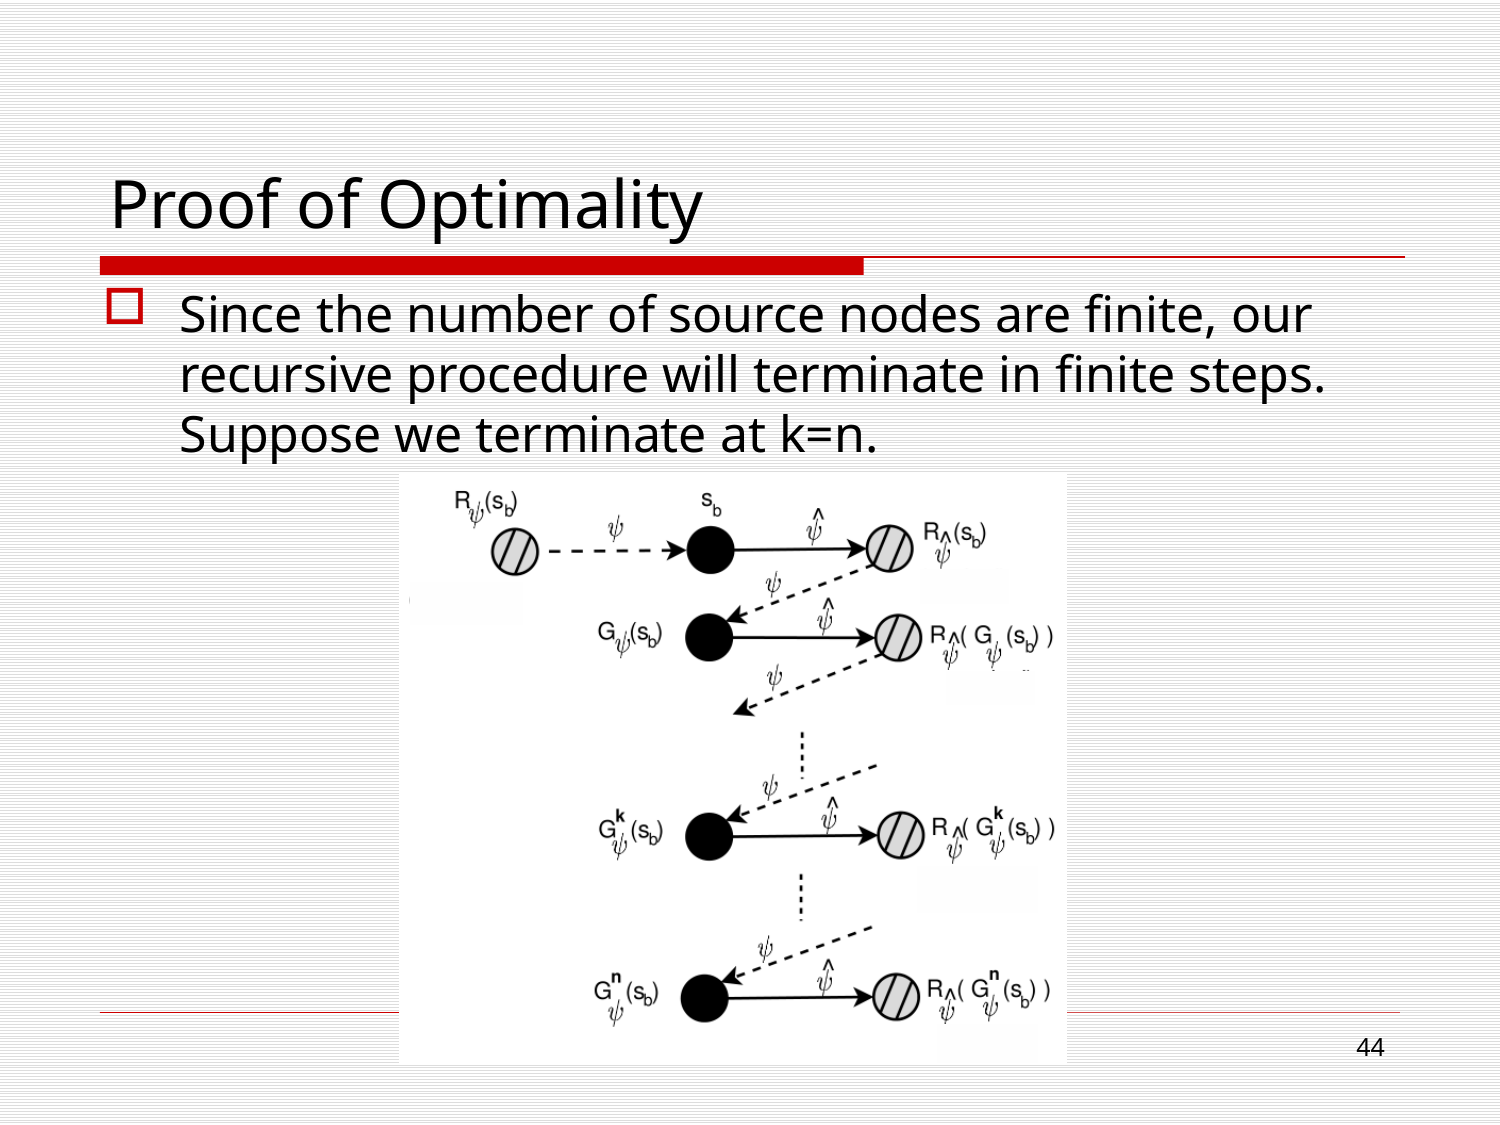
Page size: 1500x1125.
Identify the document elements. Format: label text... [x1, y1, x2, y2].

title Proof of Optimality [93, 49, 1407, 250]
list Since the number of source nodes are finite, our recursive procedure will terminate in finite steps. Suppose we terminate at k=n. [87, 274, 1401, 976]
slide_number 44 [1074, 1024, 1400, 1103]
picture [399, 474, 1068, 1063]
